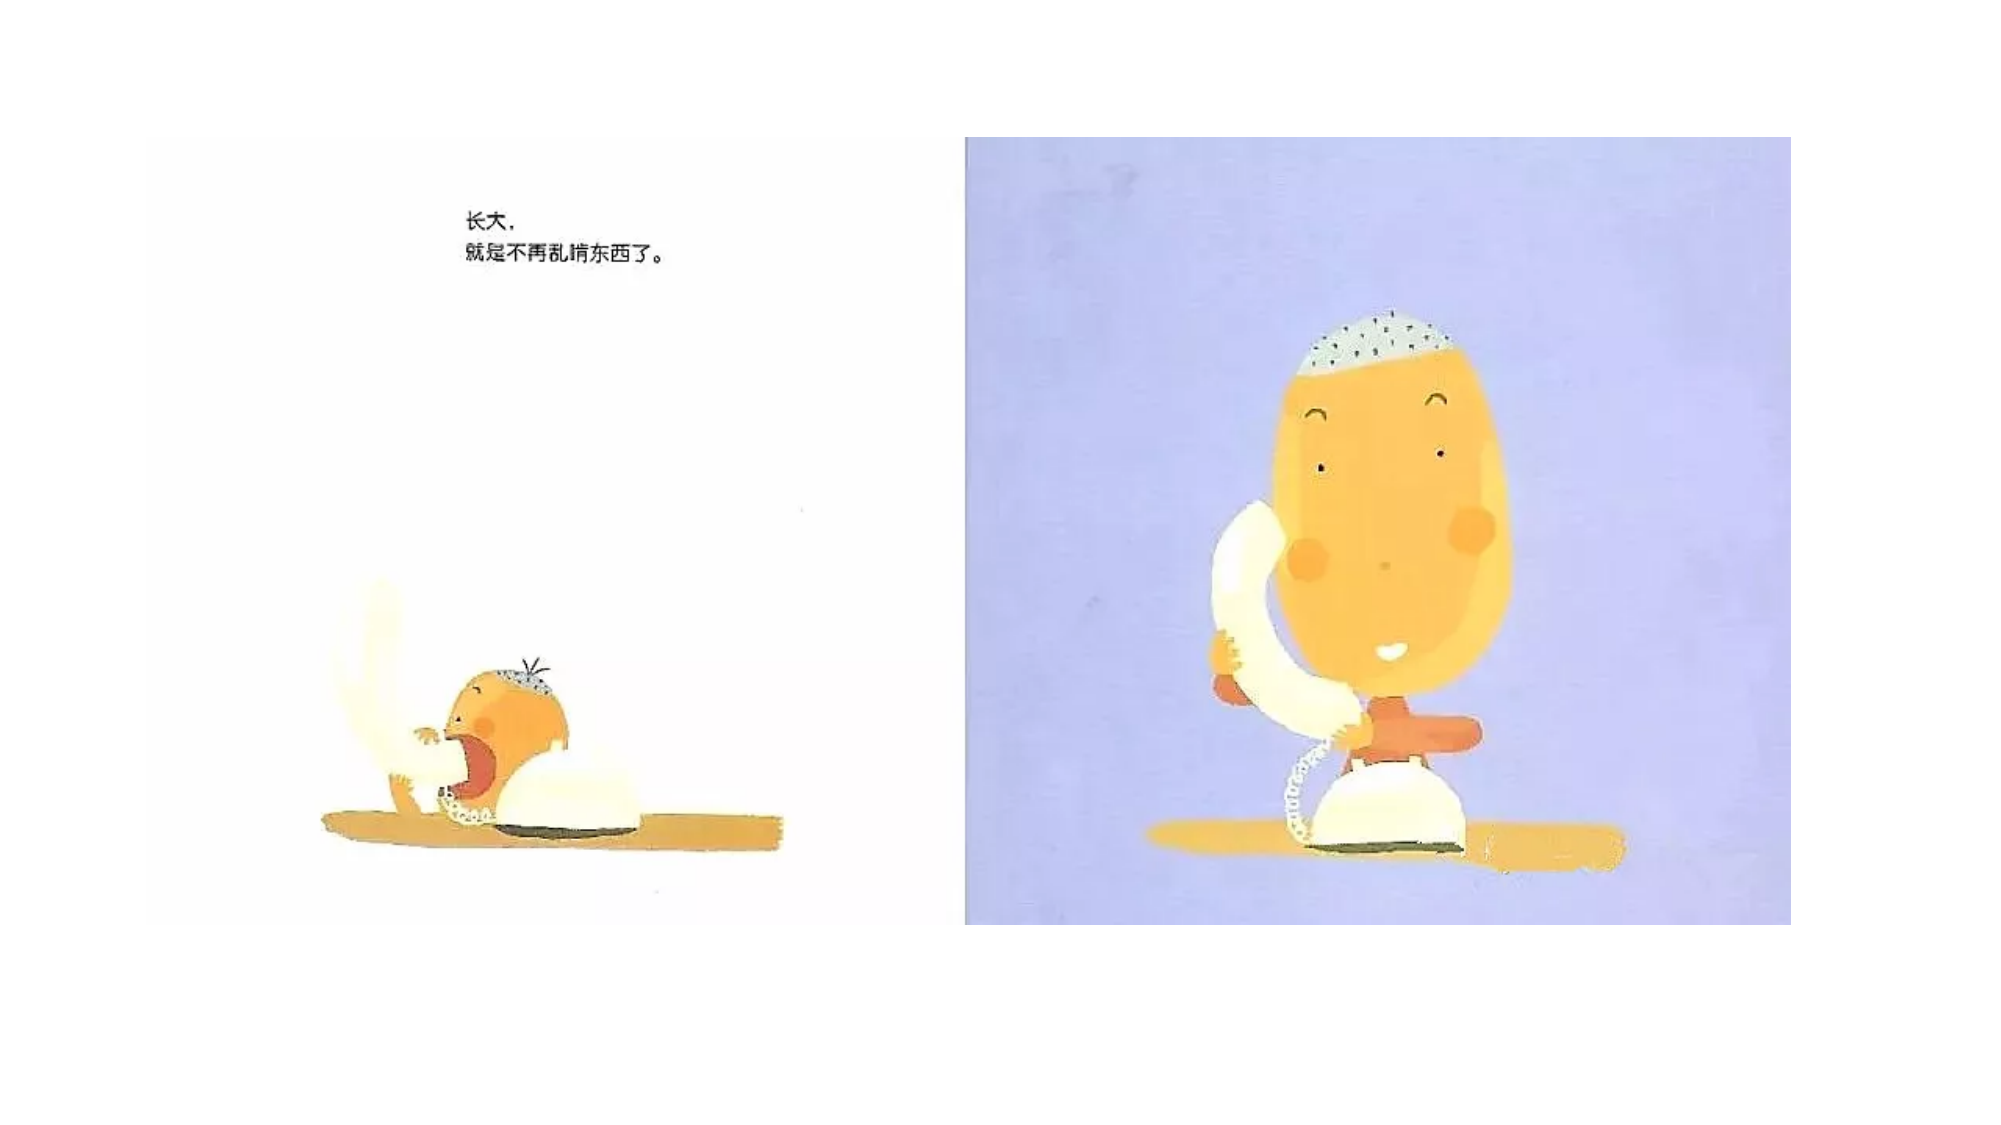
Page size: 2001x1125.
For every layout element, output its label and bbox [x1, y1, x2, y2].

picture [146, 136, 1792, 926]
